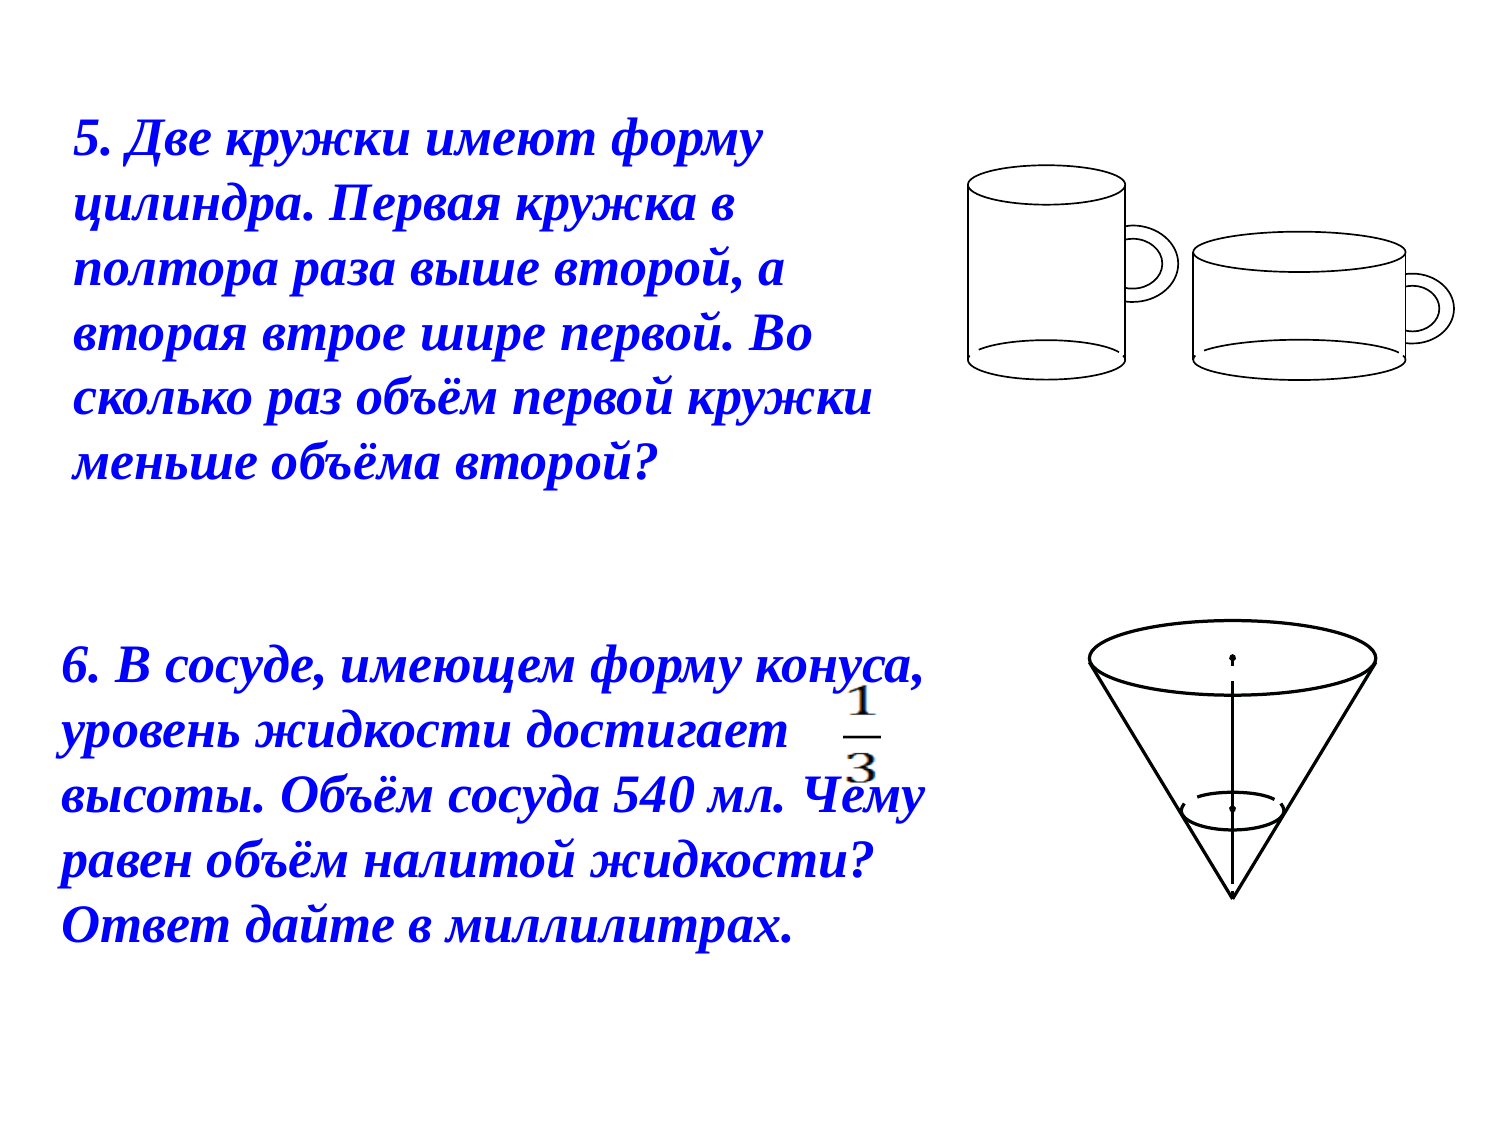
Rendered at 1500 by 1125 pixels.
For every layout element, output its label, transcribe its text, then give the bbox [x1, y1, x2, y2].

text_box 6. В сосуде, имеющем форму конуса, уровень жидкости достигает высоты. Объём сосуда 540 мл. Чему равен объём налитой жидкости? Ответ дайте в миллилитрах. [46, 621, 997, 961]
text_box 5. Две кружки имеют форму цилиндра. Первая кружка в полтора раза выше второй, а вторая втрое шире первой. Во сколько раз объём первой кружки меньше объёма второй? [58, 93, 950, 528]
picture [1077, 609, 1385, 909]
picture [843, 679, 881, 791]
picture [948, 152, 1463, 387]
